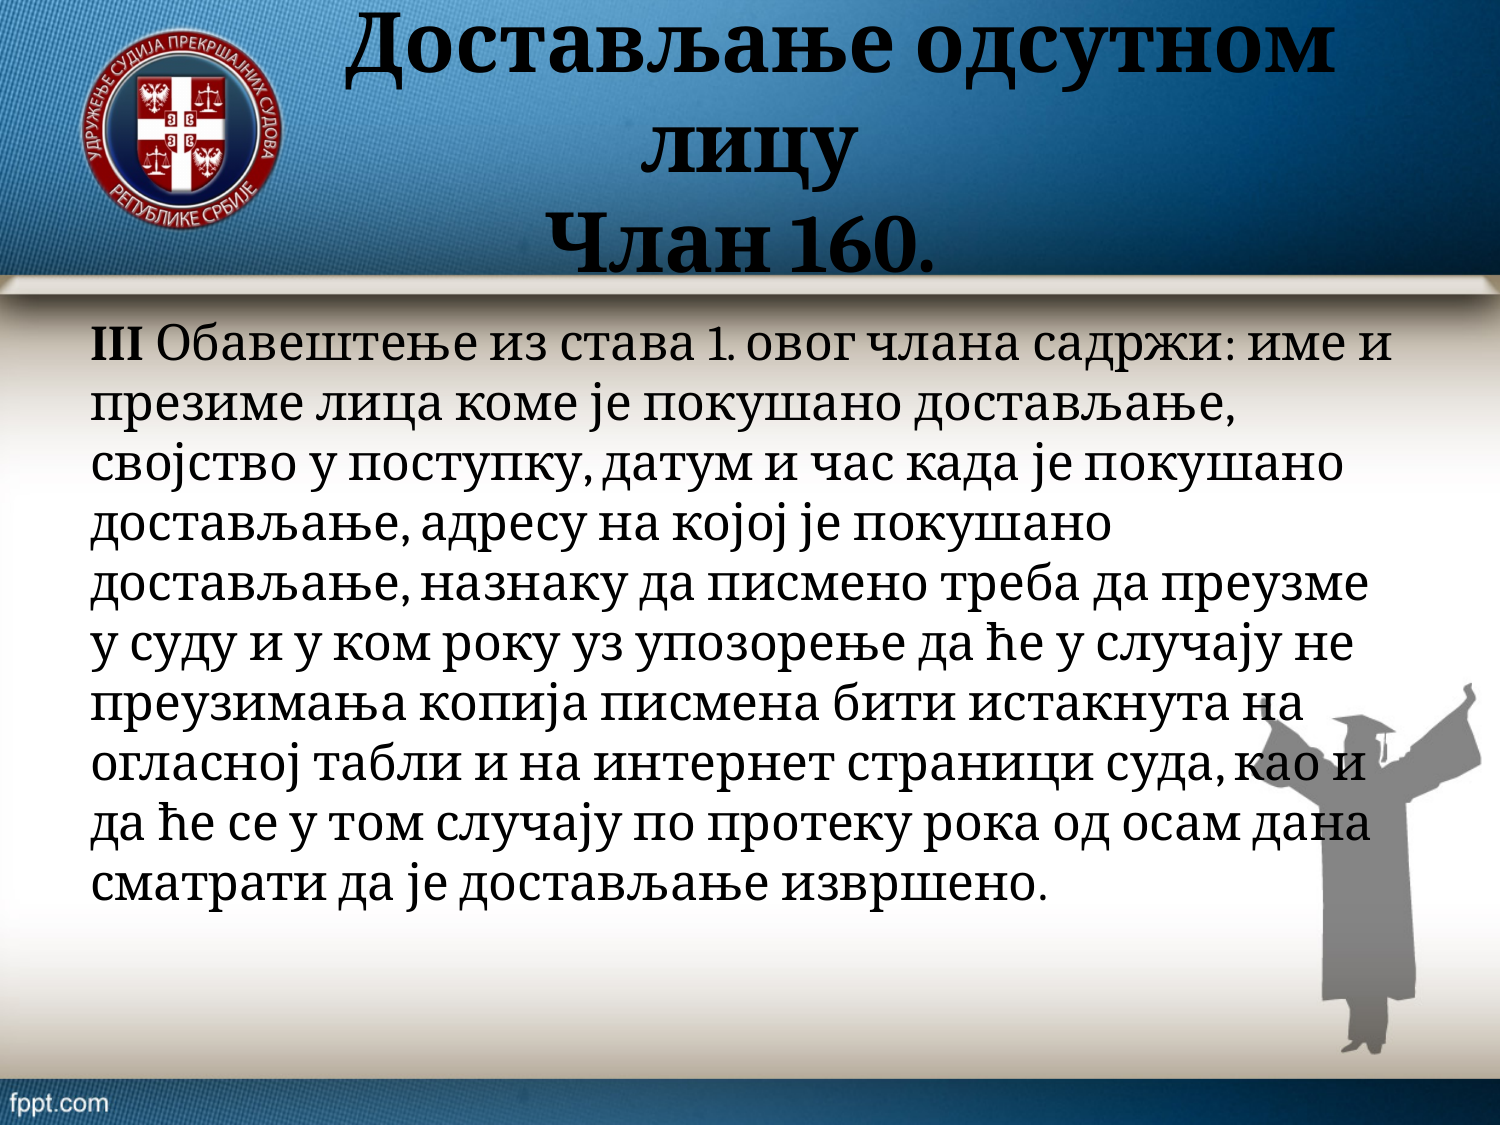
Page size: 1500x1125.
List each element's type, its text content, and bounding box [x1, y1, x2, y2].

picture [0, 0, 1500, 1125]
title Достављање одсутном лицу Члан 160. [292, 44, 1426, 233]
list III Обавештење из става 1. овог члана садржи: име и презиме лица коме је покушано достављање, својство у поступку, датум и час када је покушано достављање, адресу на којој је покушано достављање, назнаку да писмено треба да преузме у суду и у ком року уз упозорење да ће у случају не преузимања копија писмена бити истакнута на огласној табли и на интернет страници суда, као и да ће се у том случају по протеку рока од осам дана сматрати да је достављање извршено. [74, 302, 1426, 1006]
